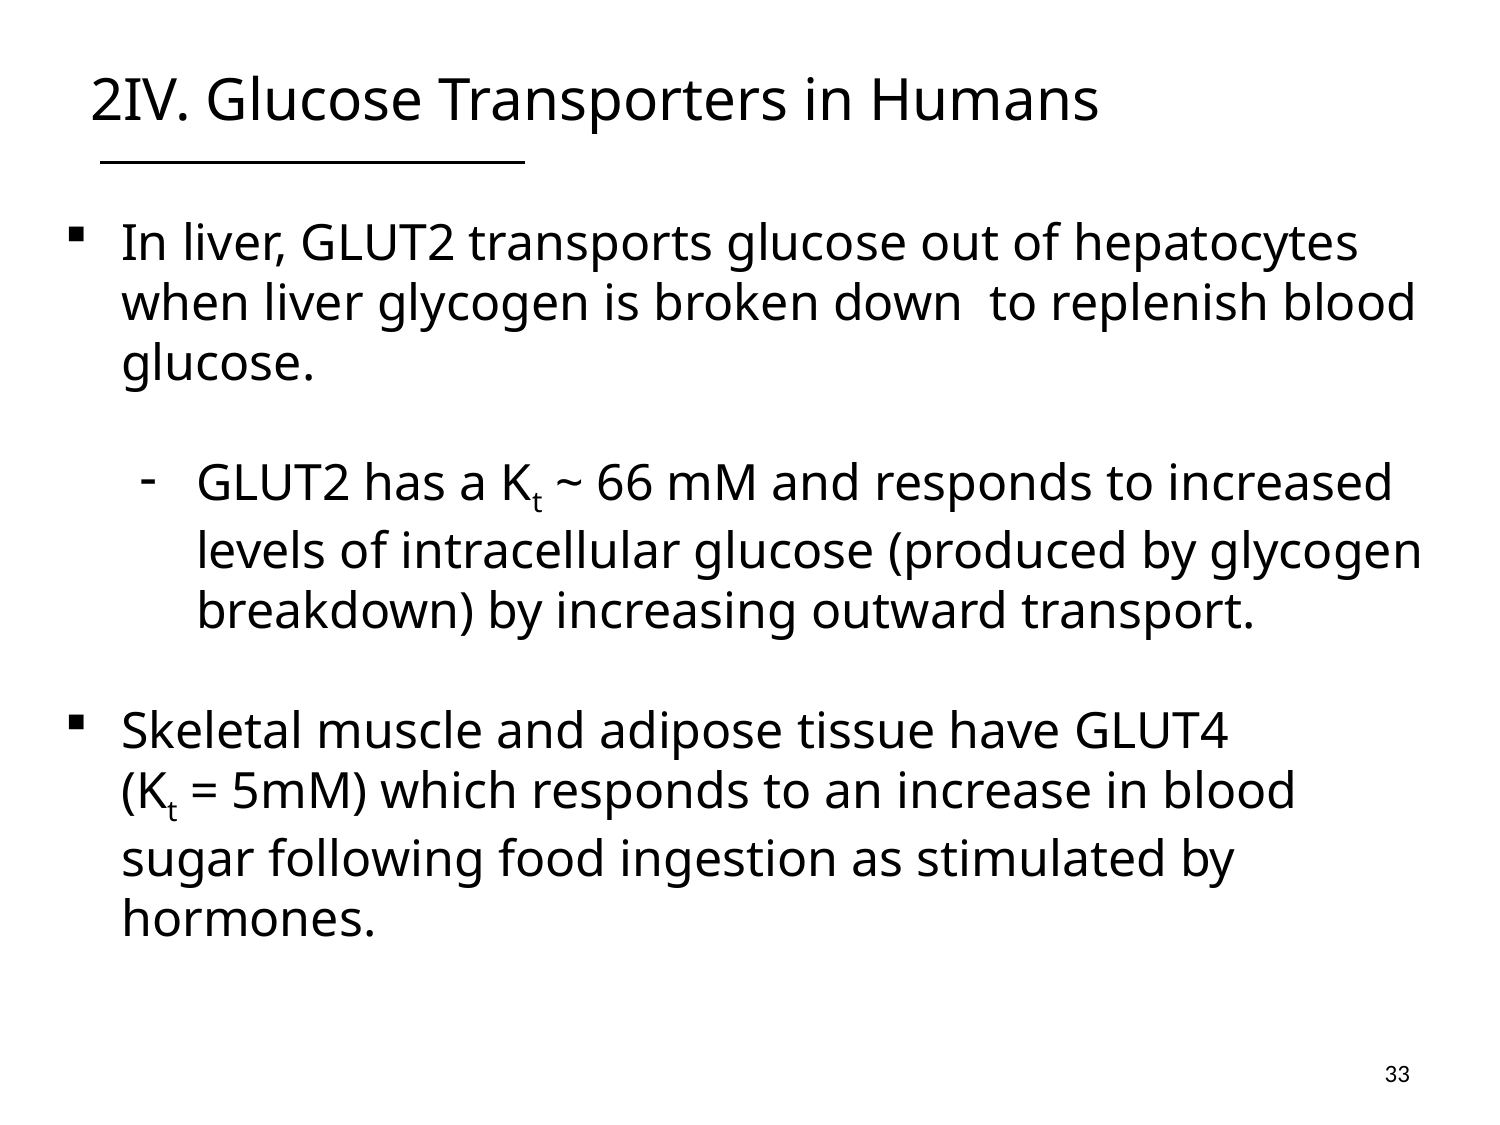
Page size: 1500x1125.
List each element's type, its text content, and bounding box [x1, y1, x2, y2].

slide_number 33 [1074, 1042, 1425, 1103]
text_box In liver, GLUT2 transports glucose out of hepatocytes when liver glycogen is broken down to replenish blood glucose. GLUT2 has a Kt ~ 66 mM and responds to increased levels of intracellular glucose (produced by glycogen breakdown) by increasing outward transport. Skeletal muscle and adipose tissue have GLUT4 (Kt = 5mM) which responds to an increase in blood sugar following food ingestion as stimulated by hormones. [50, 203, 1450, 955]
title 2IV. Glucose Transporters in Humans [75, 45, 1463, 150]
